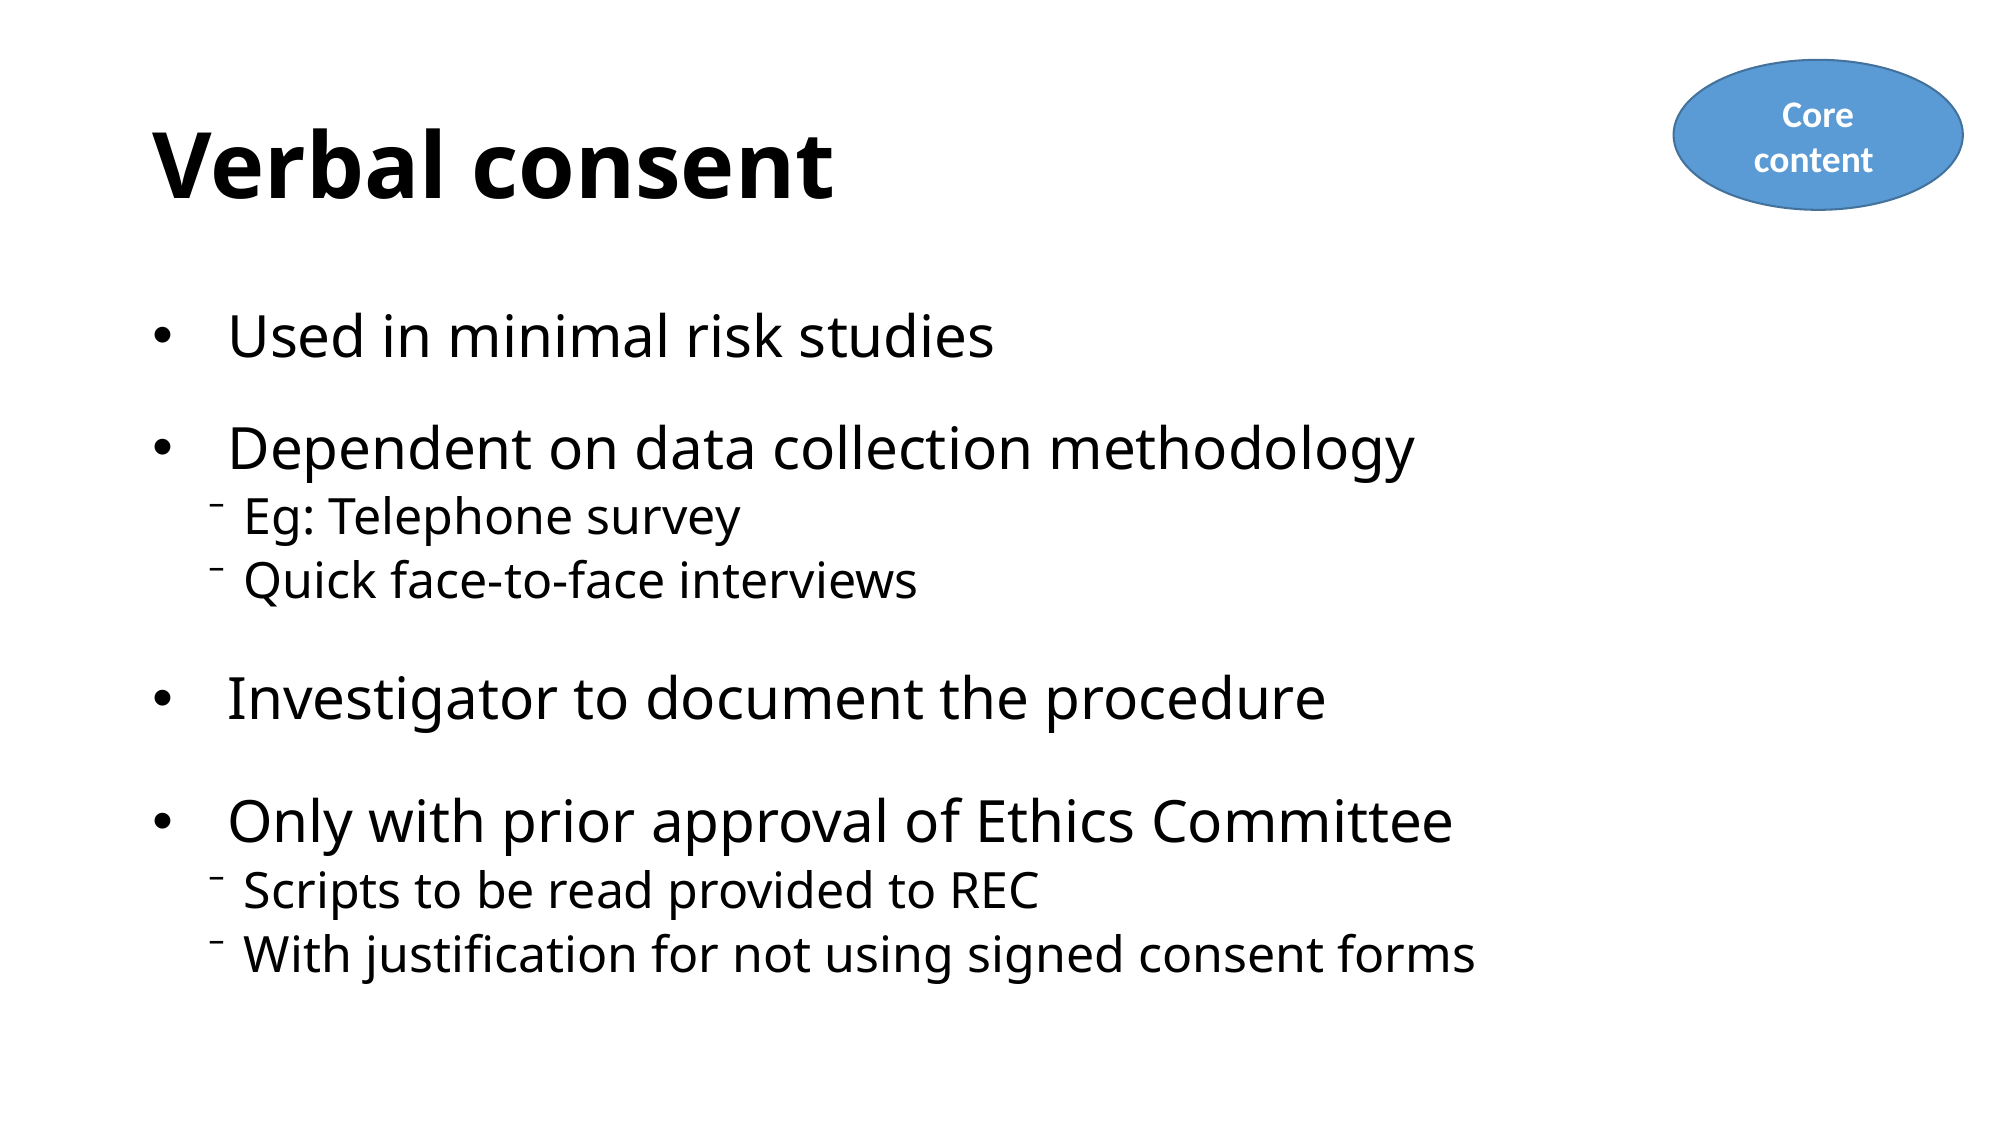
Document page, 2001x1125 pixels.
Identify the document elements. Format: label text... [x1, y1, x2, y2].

title Verbal consent [137, 59, 1863, 278]
list Used in minimal risk studies Dependent on data collection methodology Eg: Telephone survey Quick face-to-face interviews Investigator to document the procedure Only with prior approval of Ethics Committee Scripts to be read provided to REC With justification for not using signed consent forms [137, 299, 1863, 1014]
text_box Core content [1672, 58, 1964, 211]
